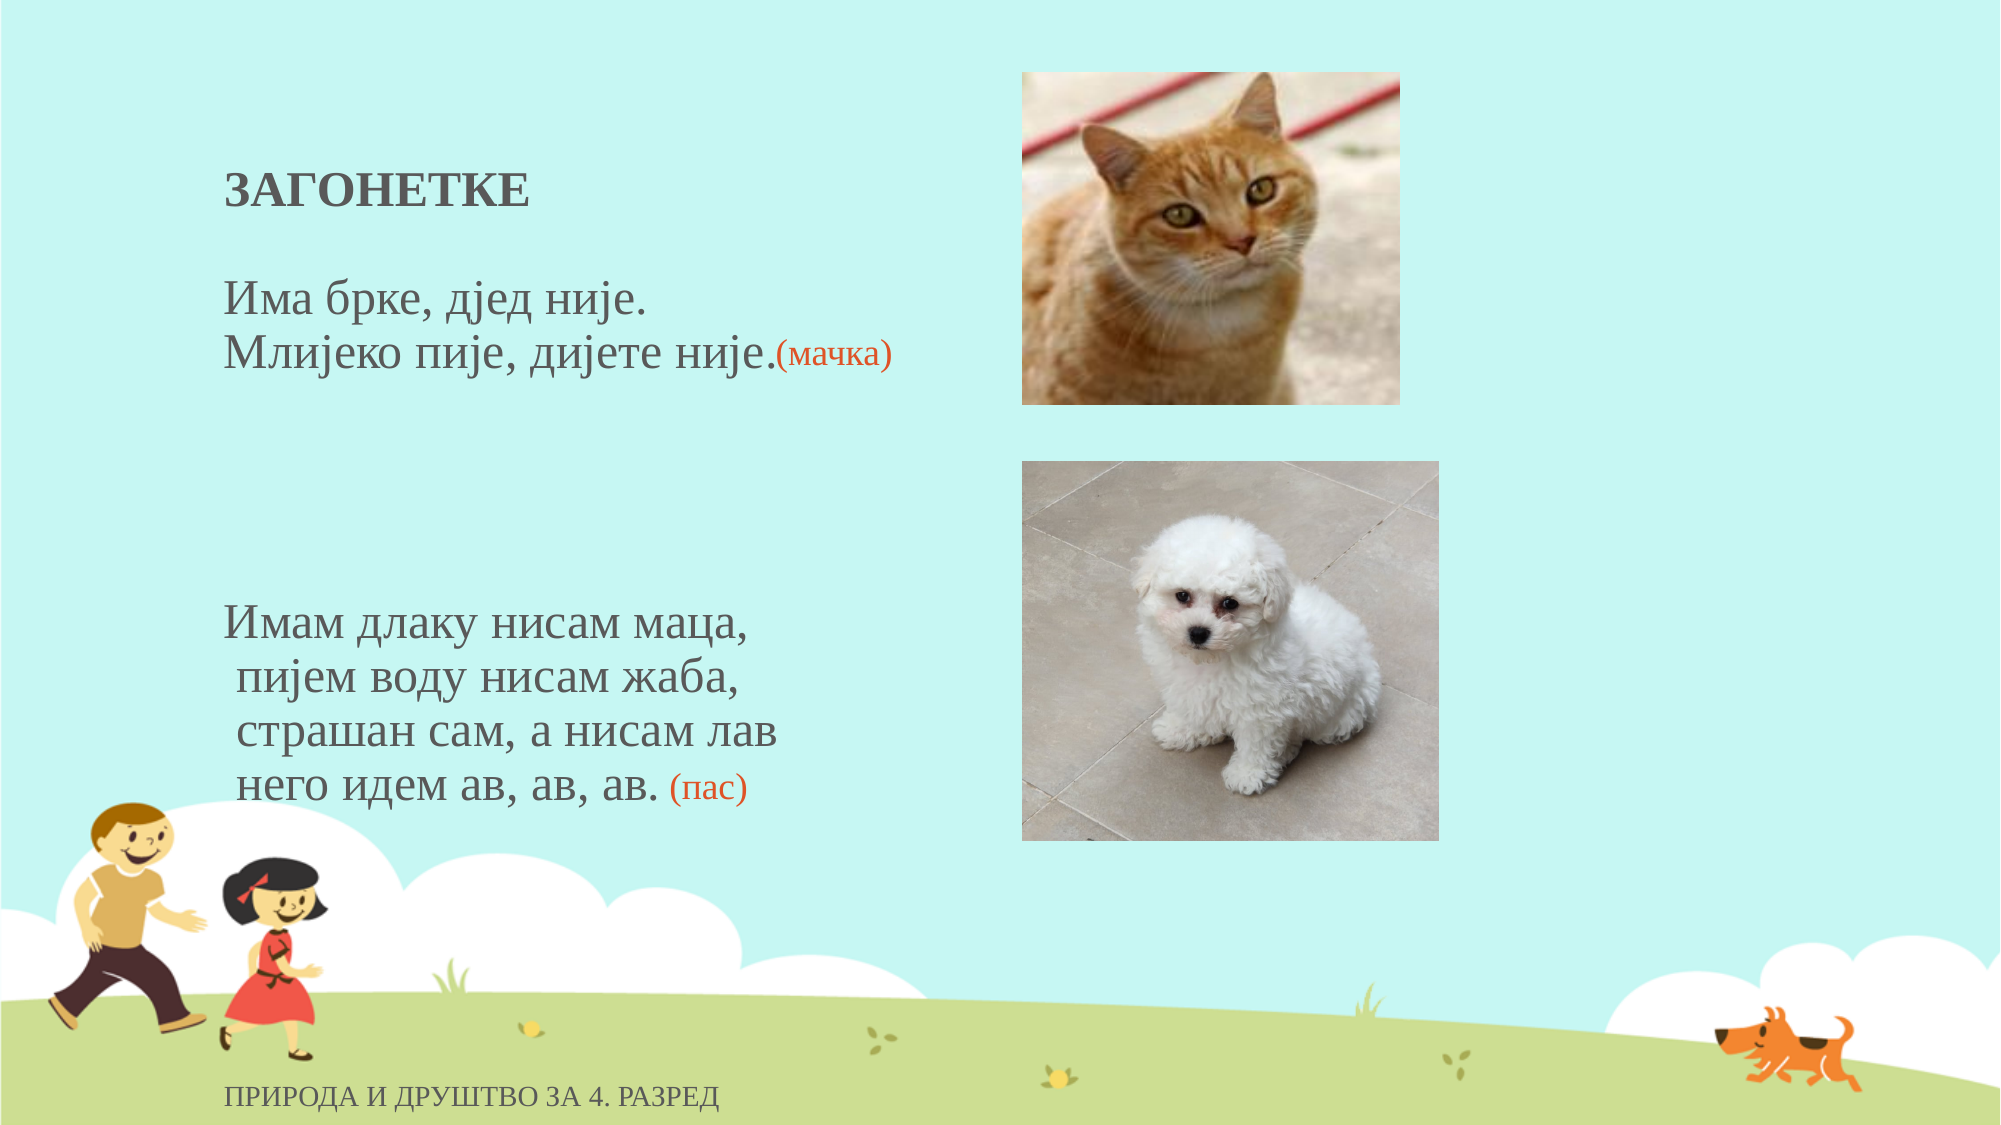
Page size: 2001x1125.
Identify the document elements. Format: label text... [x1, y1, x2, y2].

text_box (мачка) [760, 320, 953, 425]
picture [0, 0, 2001, 1125]
title ЗАГОНЕТКЕ Има брке, дјед није. Млијеко пије, дијете није. Имам длаку нисам маца, пијем воду нисам жаба, страшан сам, а нисам лав него идем ав, ав, ав. [209, 50, 1885, 819]
text_box (пас) [654, 754, 780, 860]
text_box ПРИРОДА И ДРУШТВО ЗА 4. РАЗРЕД [209, 1070, 816, 1120]
